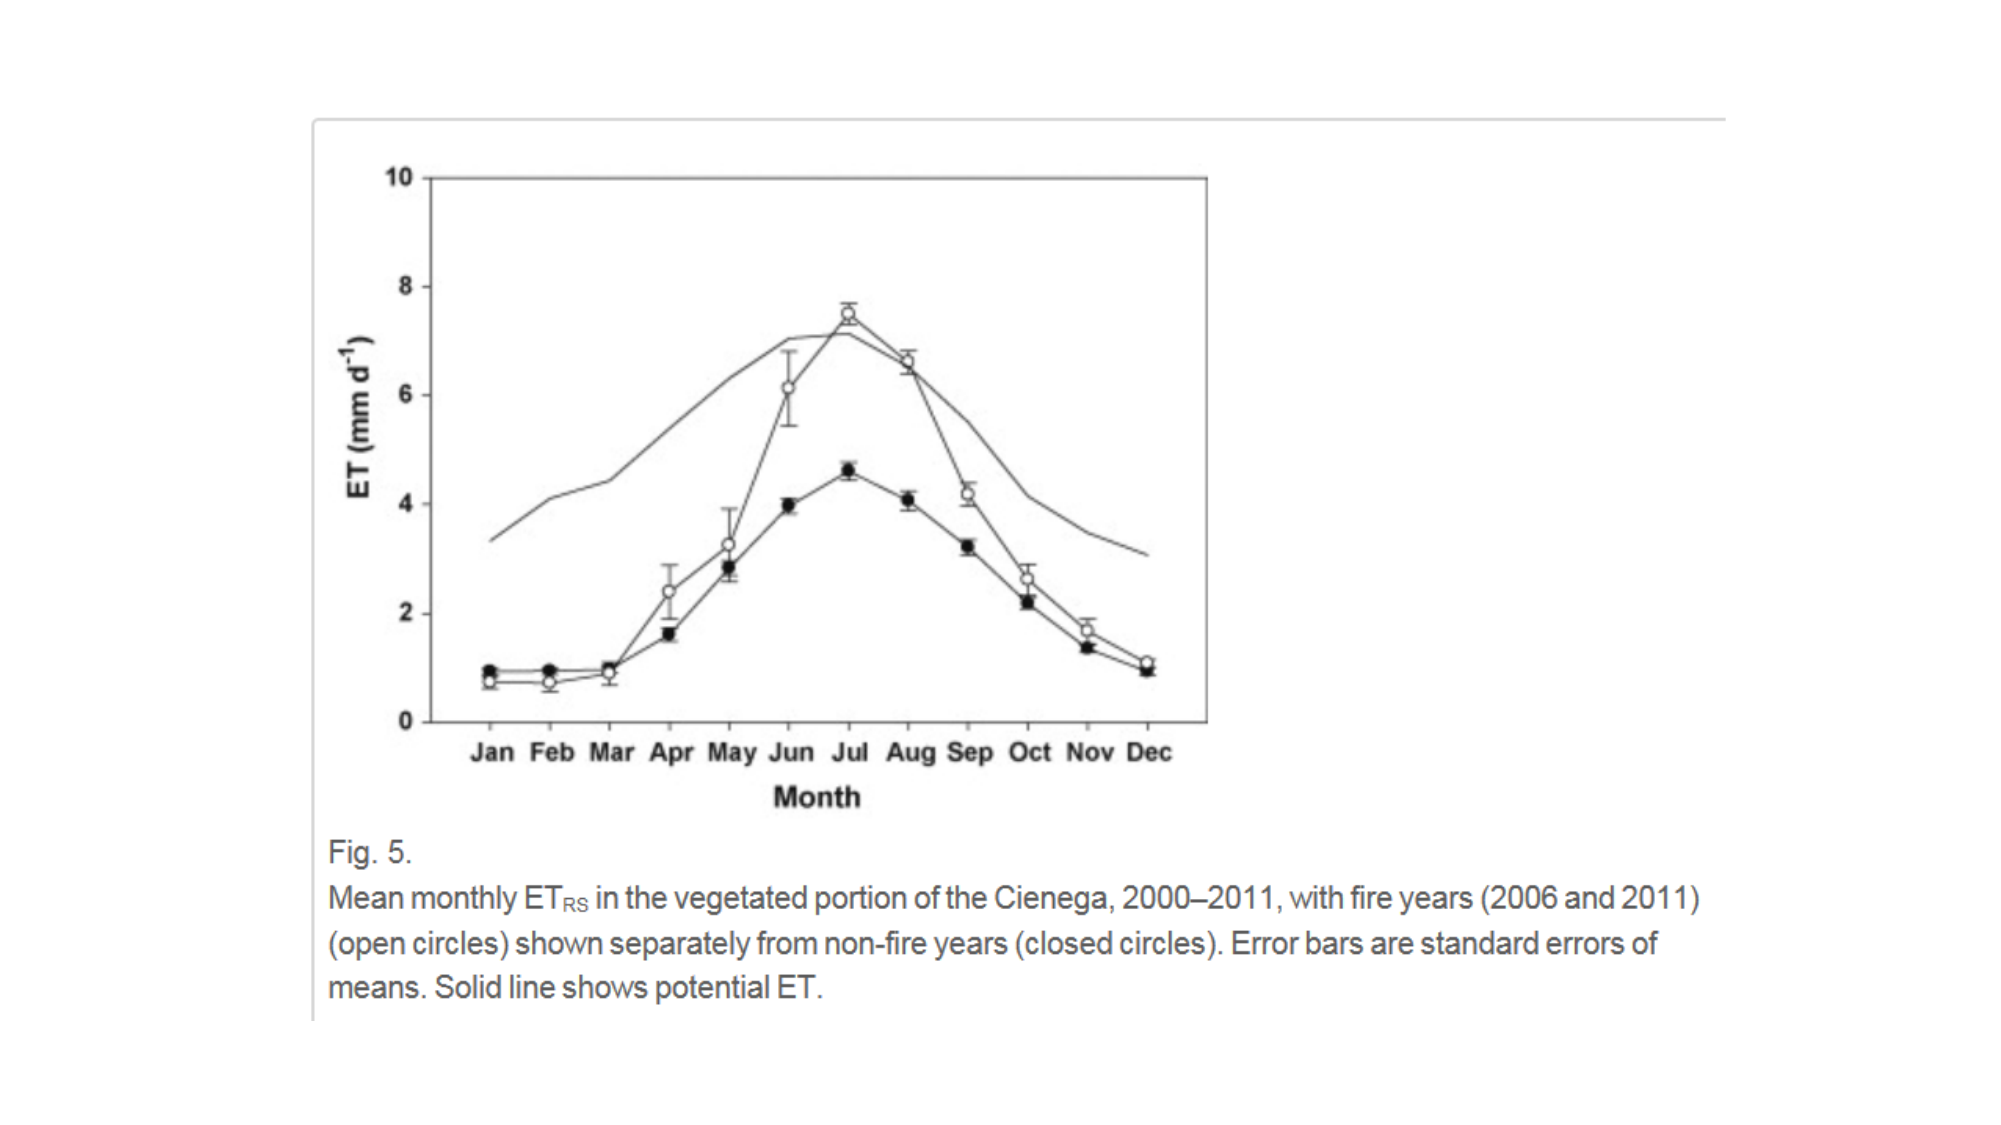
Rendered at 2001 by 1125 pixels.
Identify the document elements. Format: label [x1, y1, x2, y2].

picture [274, 104, 1726, 1021]
